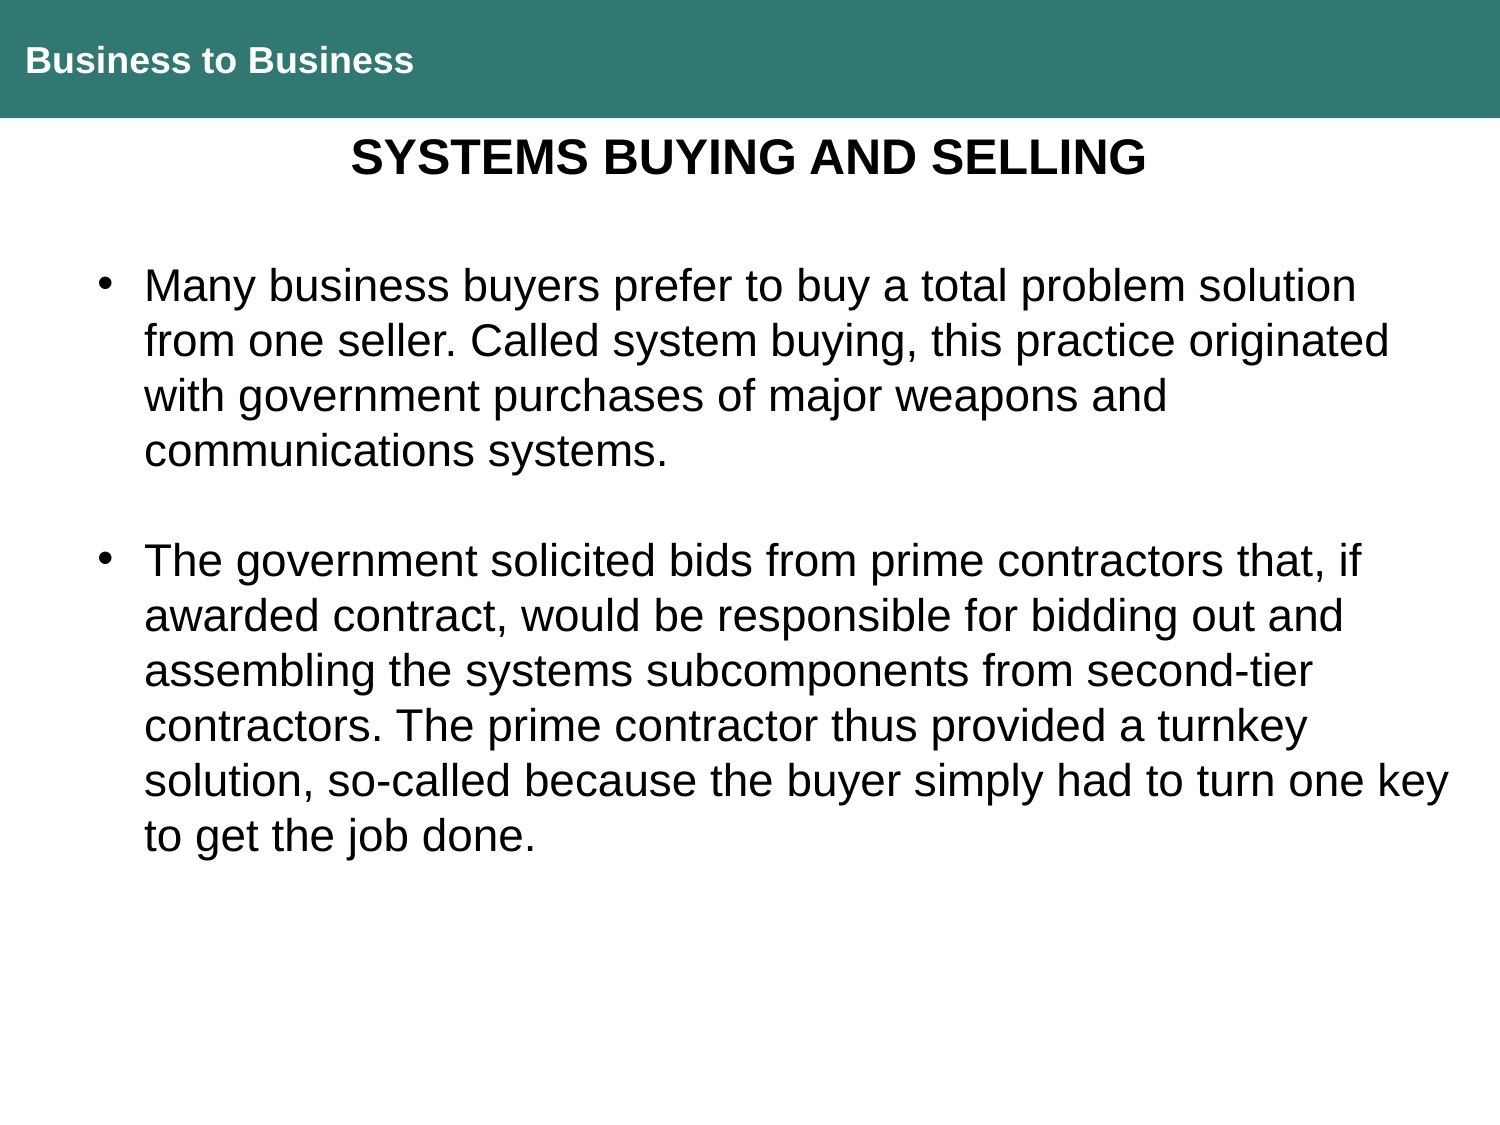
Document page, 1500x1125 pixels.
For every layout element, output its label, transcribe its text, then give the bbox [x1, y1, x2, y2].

text_box SYSTEMS BUYING AND SELLING [55, 117, 1444, 193]
text_box Many business buyers prefer to buy a total problem solution from one seller. Called system buying, this practice originated with government purchases of major weapons and communications systems. The government solicited bids from prime contractors that, if awarded contract, would be responsible for bidding out and assembling the systems subcomponents from second-tier contractors. The prime contractor thus provided a turnkey solution, so-called because the buyer simply had to turn one key to get the job done. [82, 248, 1474, 868]
text_box Business to Business [0, 0, 1500, 120]
